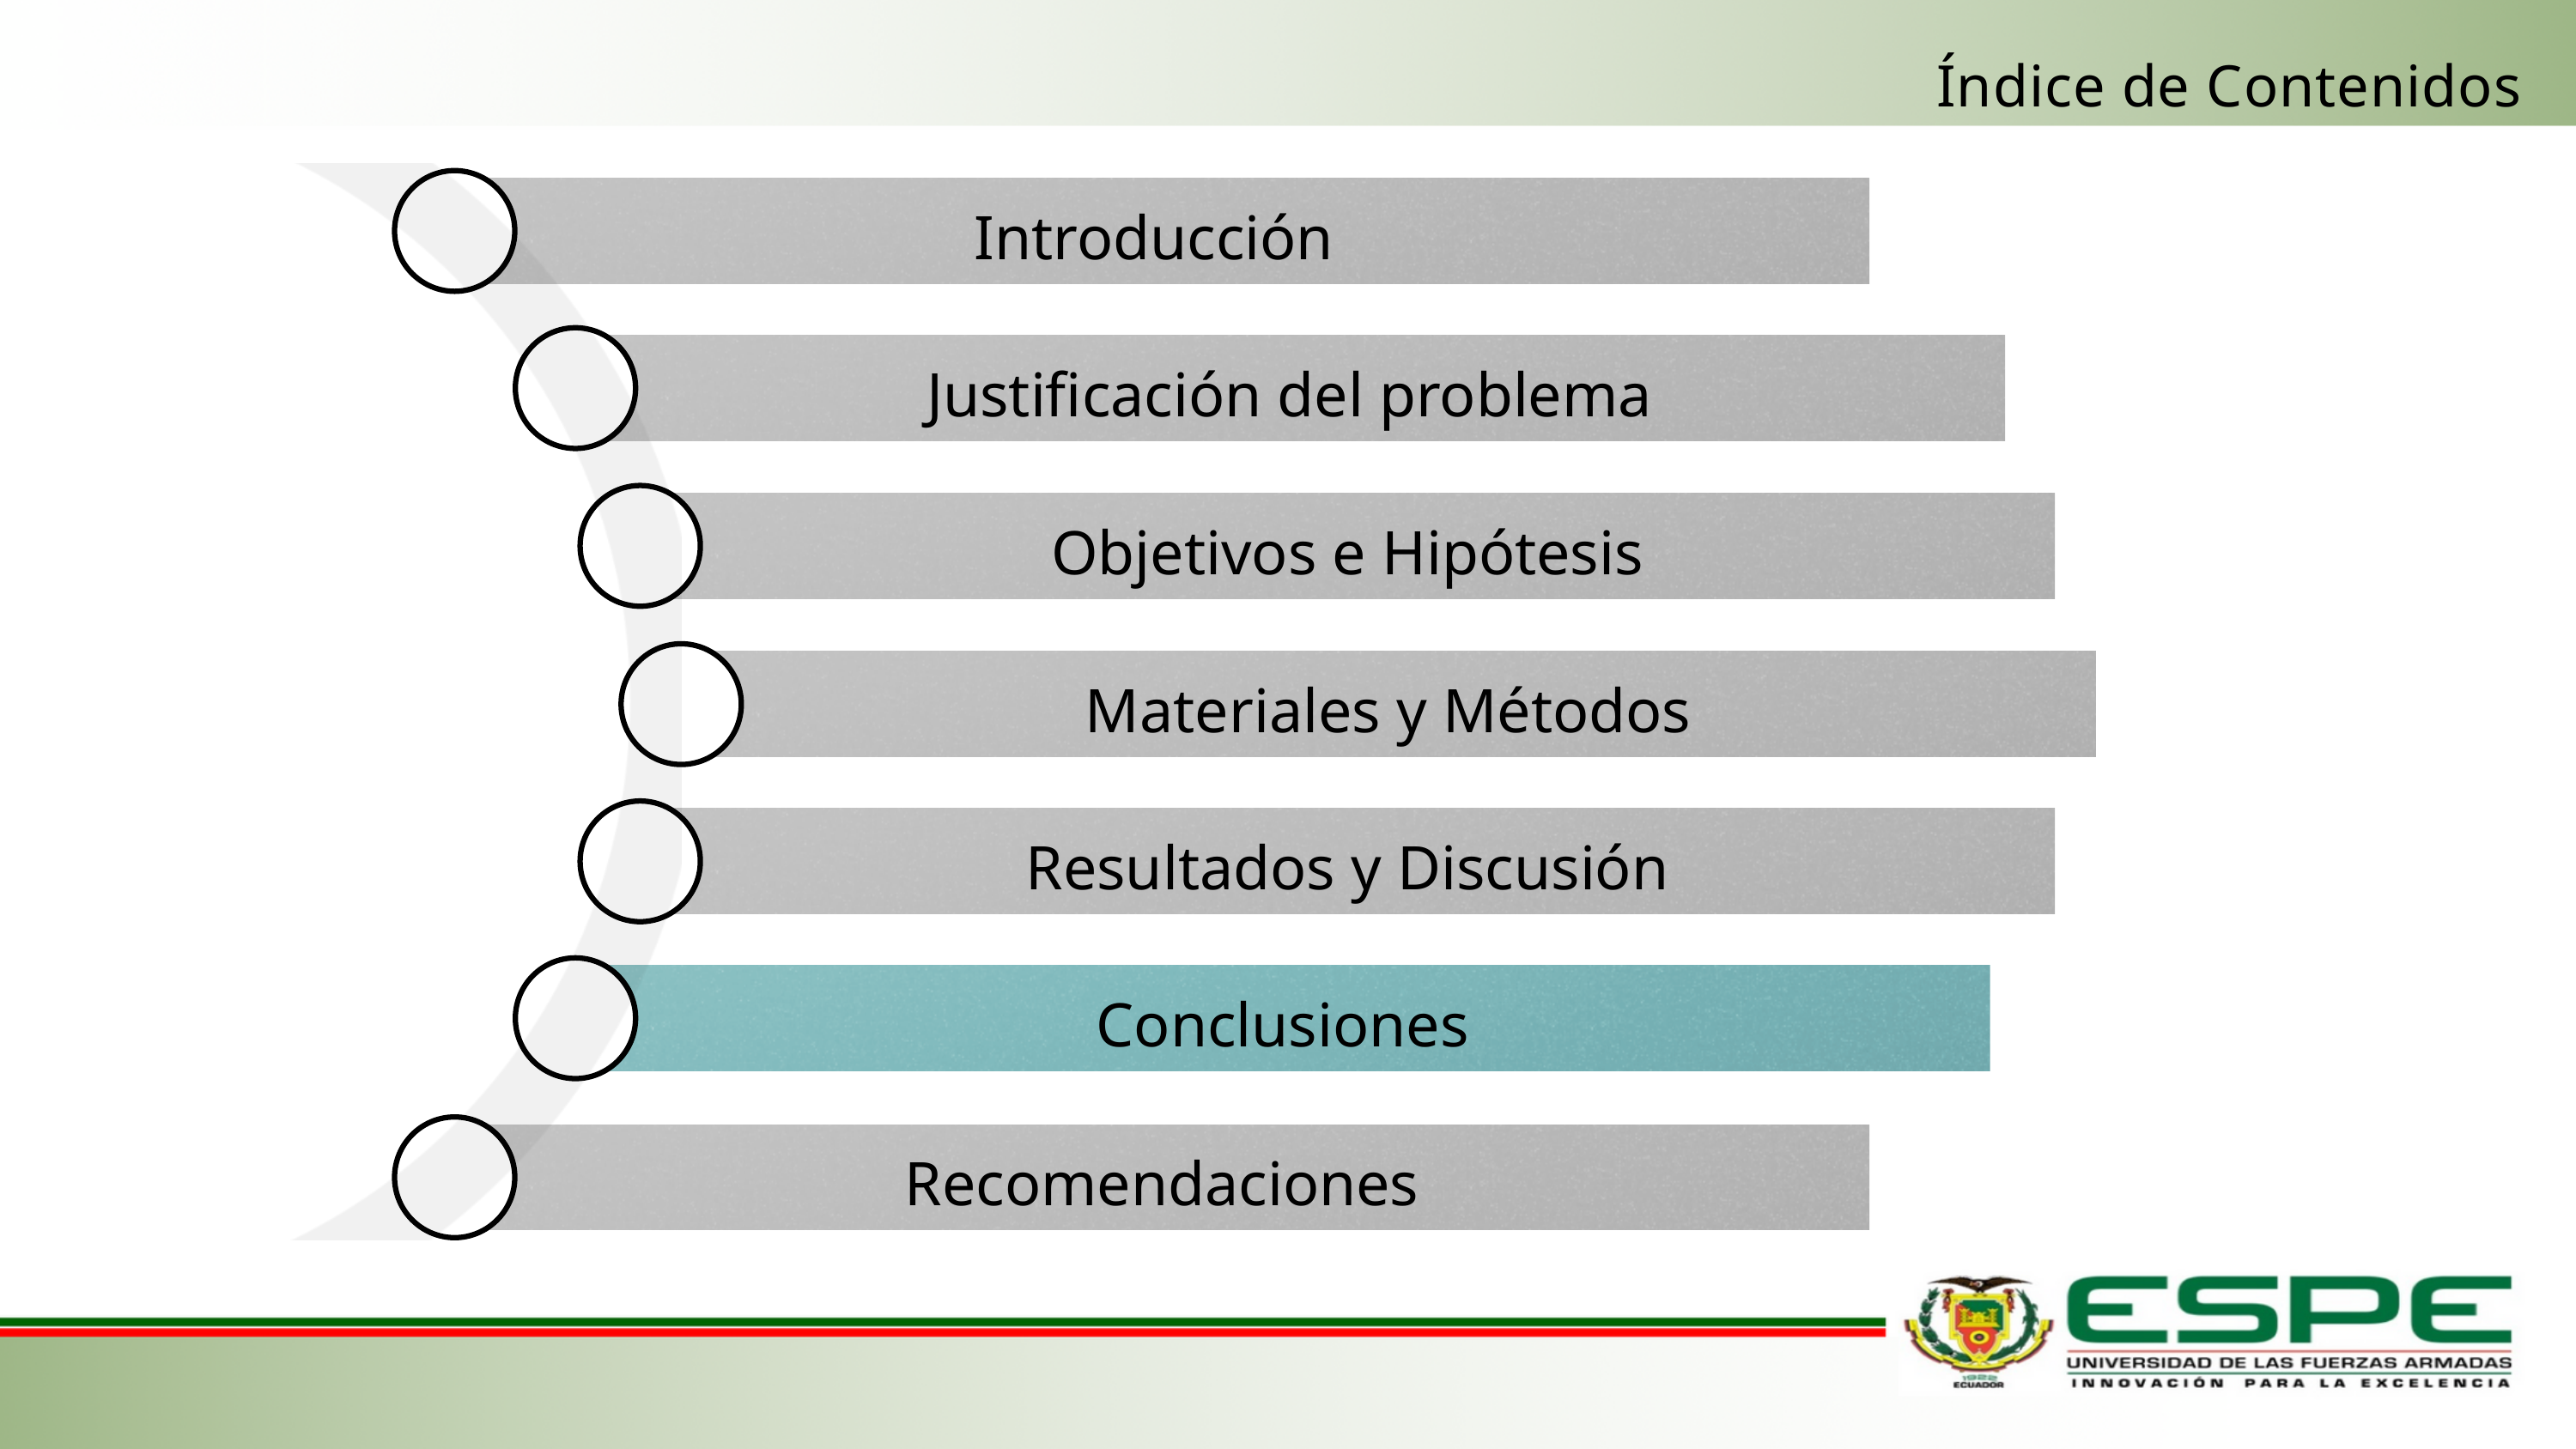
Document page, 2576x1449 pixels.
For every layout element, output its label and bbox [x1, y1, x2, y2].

picture [0, 0, 2576, 1449]
text_box [393, 170, 516, 292]
text_box [579, 485, 2056, 607]
text_box [519, 178, 1870, 284]
text_box [393, 1116, 1870, 1239]
text_box [1029, 643, 2097, 765]
text_box [514, 957, 1990, 1079]
text_box [579, 800, 2056, 922]
text_box [514, 327, 2006, 449]
